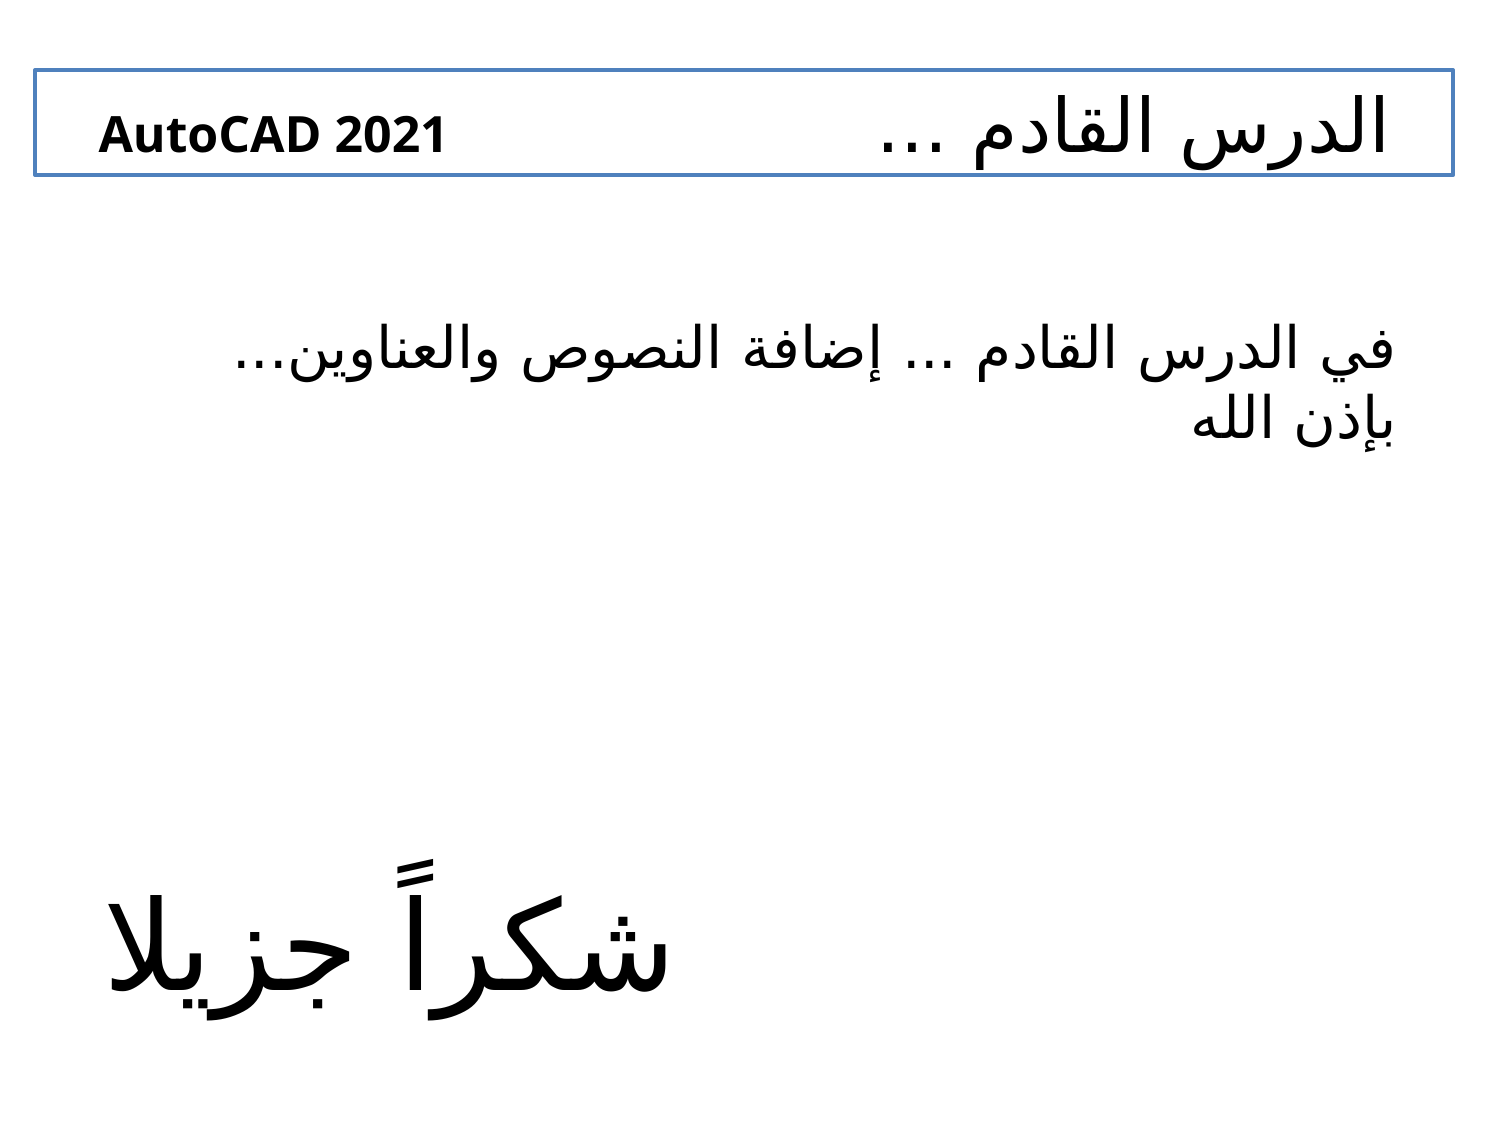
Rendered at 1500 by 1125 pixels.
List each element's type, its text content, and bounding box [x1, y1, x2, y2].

text_box شكراً جزيلا [88, 857, 786, 1023]
text_box الدرس القادم ... AutoCAD 2021 [33, 68, 1455, 177]
text_box في الدرس القادم ... إضافة النصوص والعناوين... بإذن الله [100, 302, 1412, 458]
